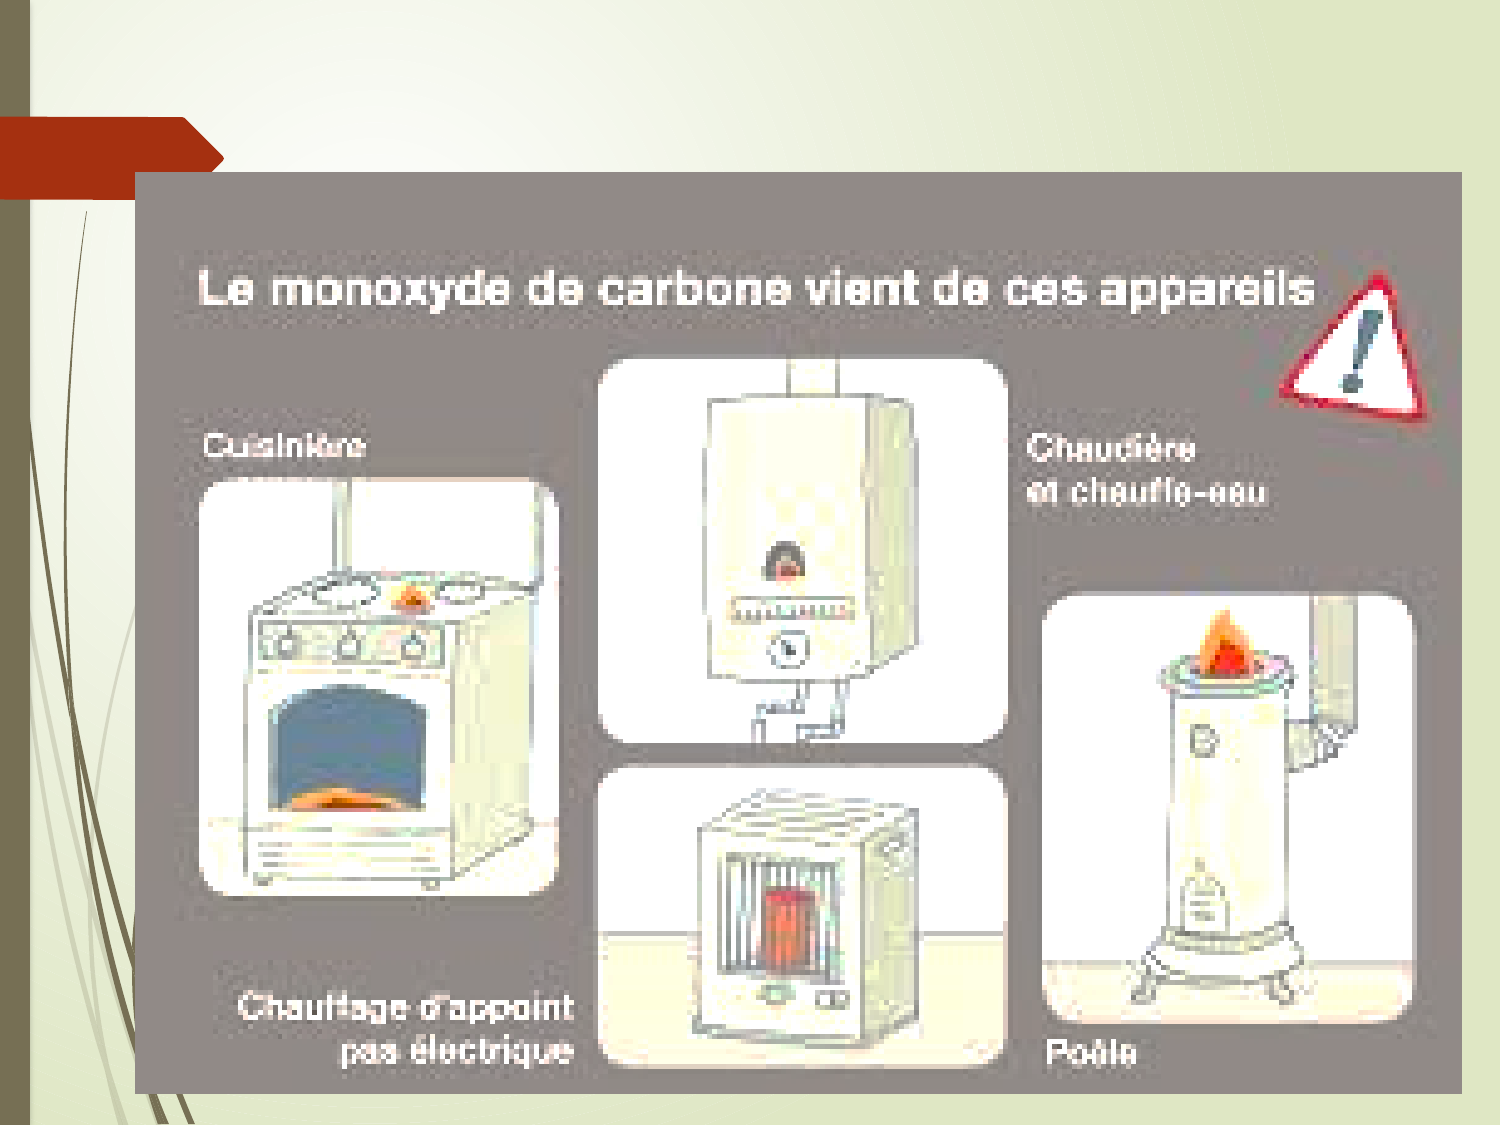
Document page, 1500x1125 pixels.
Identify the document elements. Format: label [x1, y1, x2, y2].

list [135, 172, 1462, 1095]
